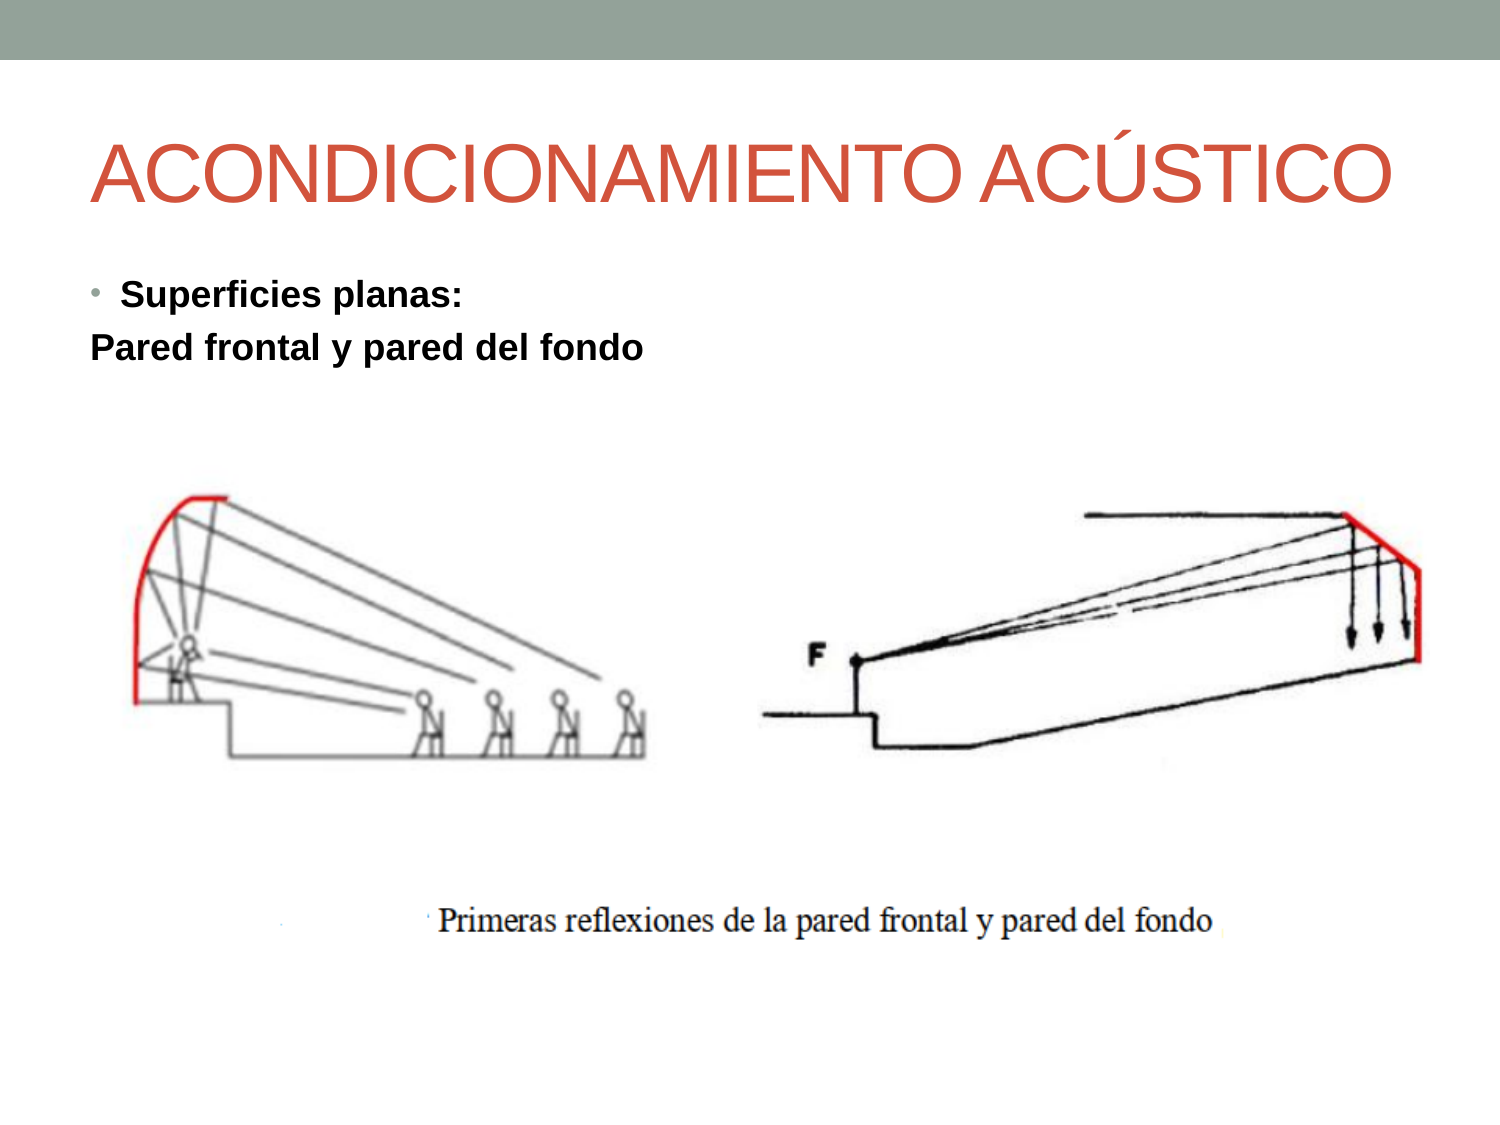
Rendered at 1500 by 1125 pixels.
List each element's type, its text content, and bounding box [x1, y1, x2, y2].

list Superficies planas: Pared frontal y pared del fondo [75, 262, 1425, 1063]
title ACONDICIONAMIENTO ACÚSTICO [75, 87, 1425, 250]
picture [90, 444, 1431, 969]
